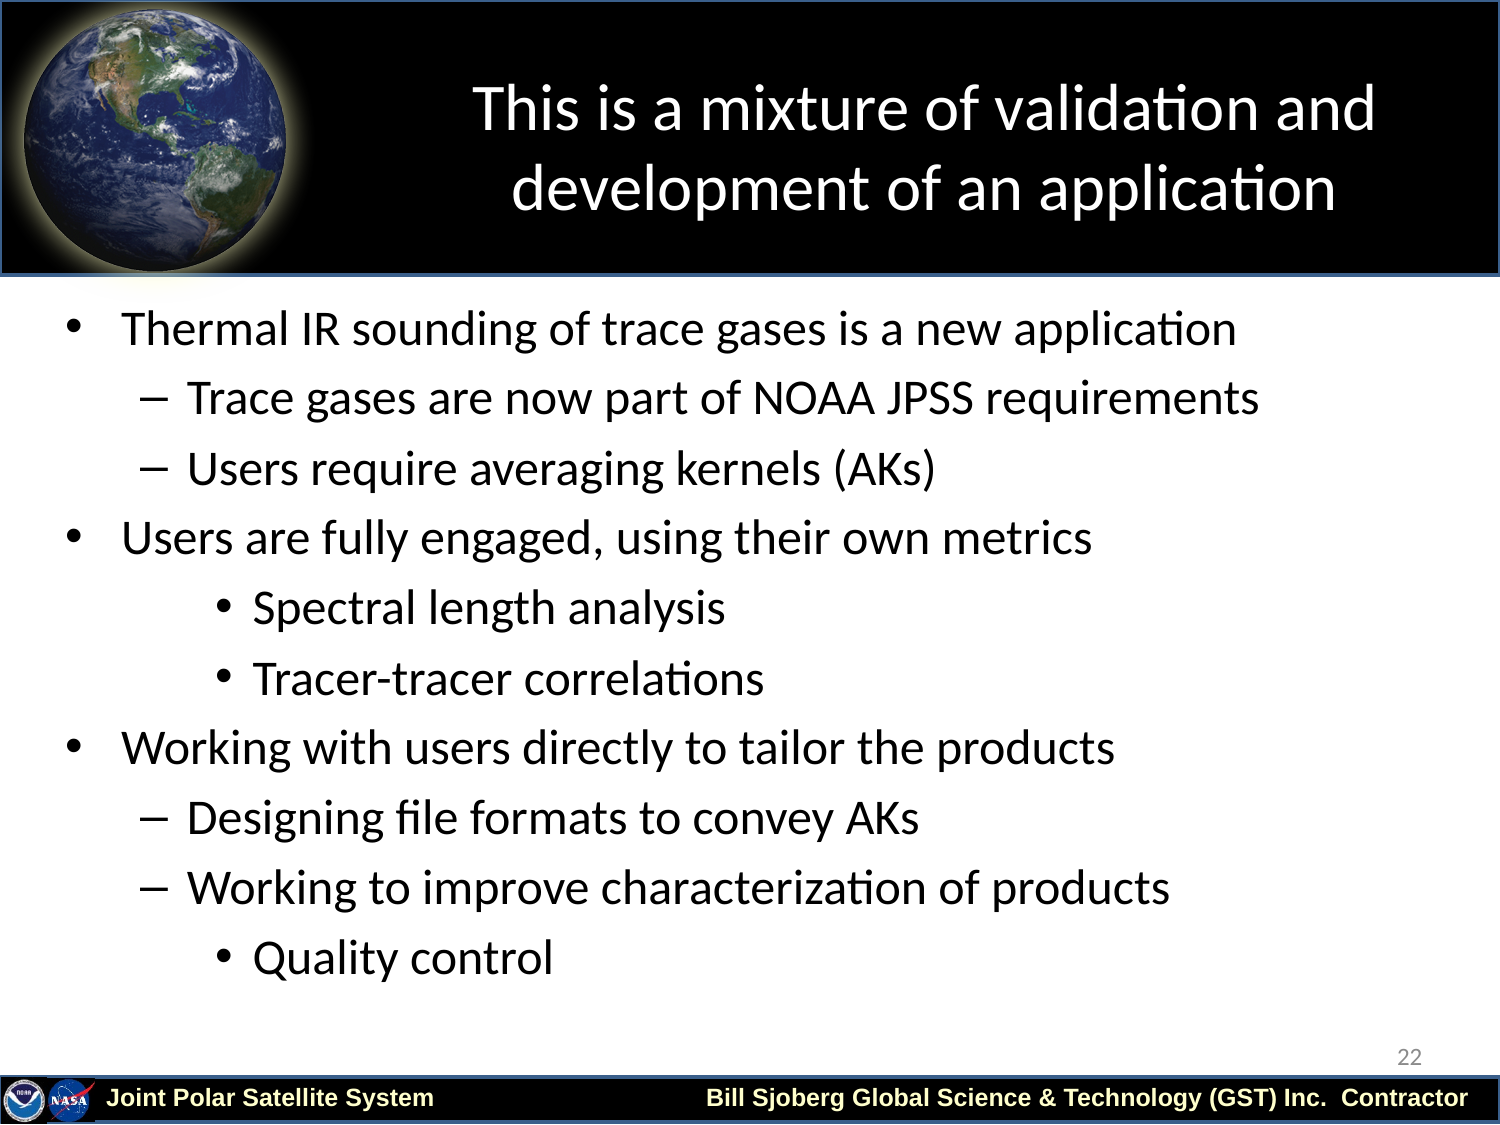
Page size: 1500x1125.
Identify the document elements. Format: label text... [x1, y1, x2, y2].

slide_number 22 [1087, 1025, 1438, 1085]
picture [0, 1, 1500, 1125]
list Thermal IR sounding of trace gases is a new application Trace gases are now part of NOAA JPSS requirements Users require averaging kernels (AKs) Users are fully engaged, using their own metrics Spectral length analysis Tracer-tracer correlations Working with users directly to tailor the products Designing file formats to convey AKs Working to improve characterization of products Quality control [50, 287, 1475, 1125]
title This is a mixture of validation and development of an application [362, 37, 1488, 250]
